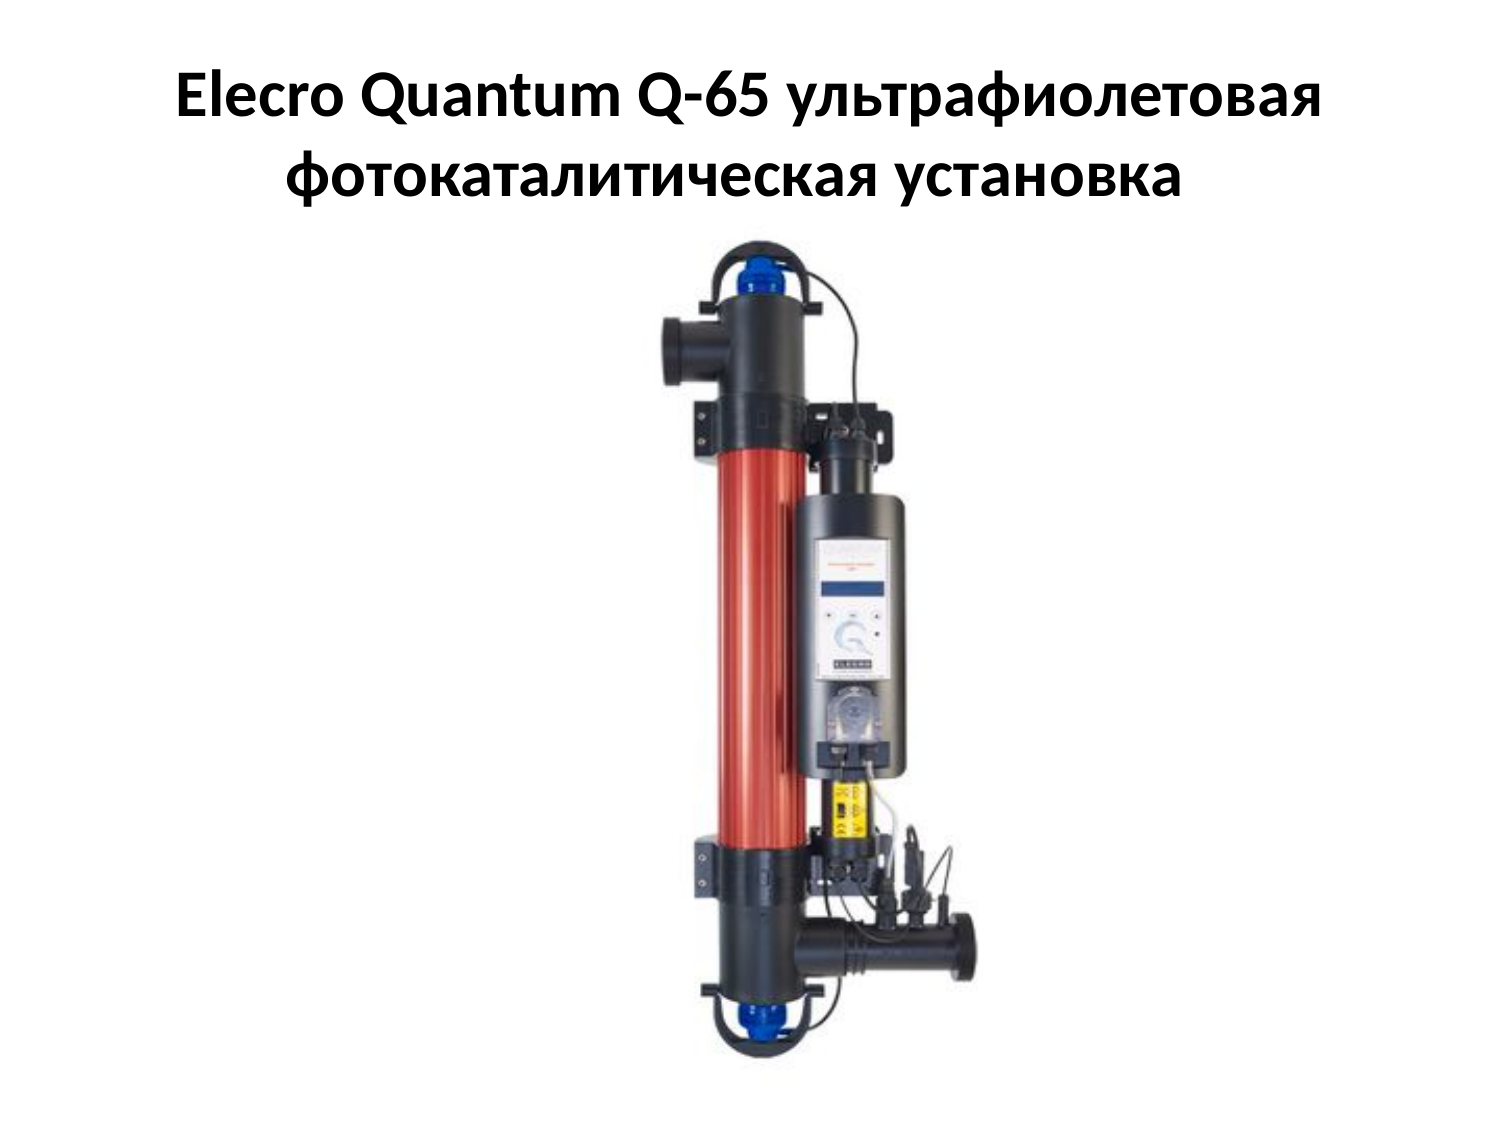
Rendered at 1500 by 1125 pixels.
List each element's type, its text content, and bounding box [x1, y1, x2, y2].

title Elecro Quantum Q-65 ультрафиолетовая фотокаталитическая установка [75, 152, 1425, 188]
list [327, 210, 1266, 1091]
